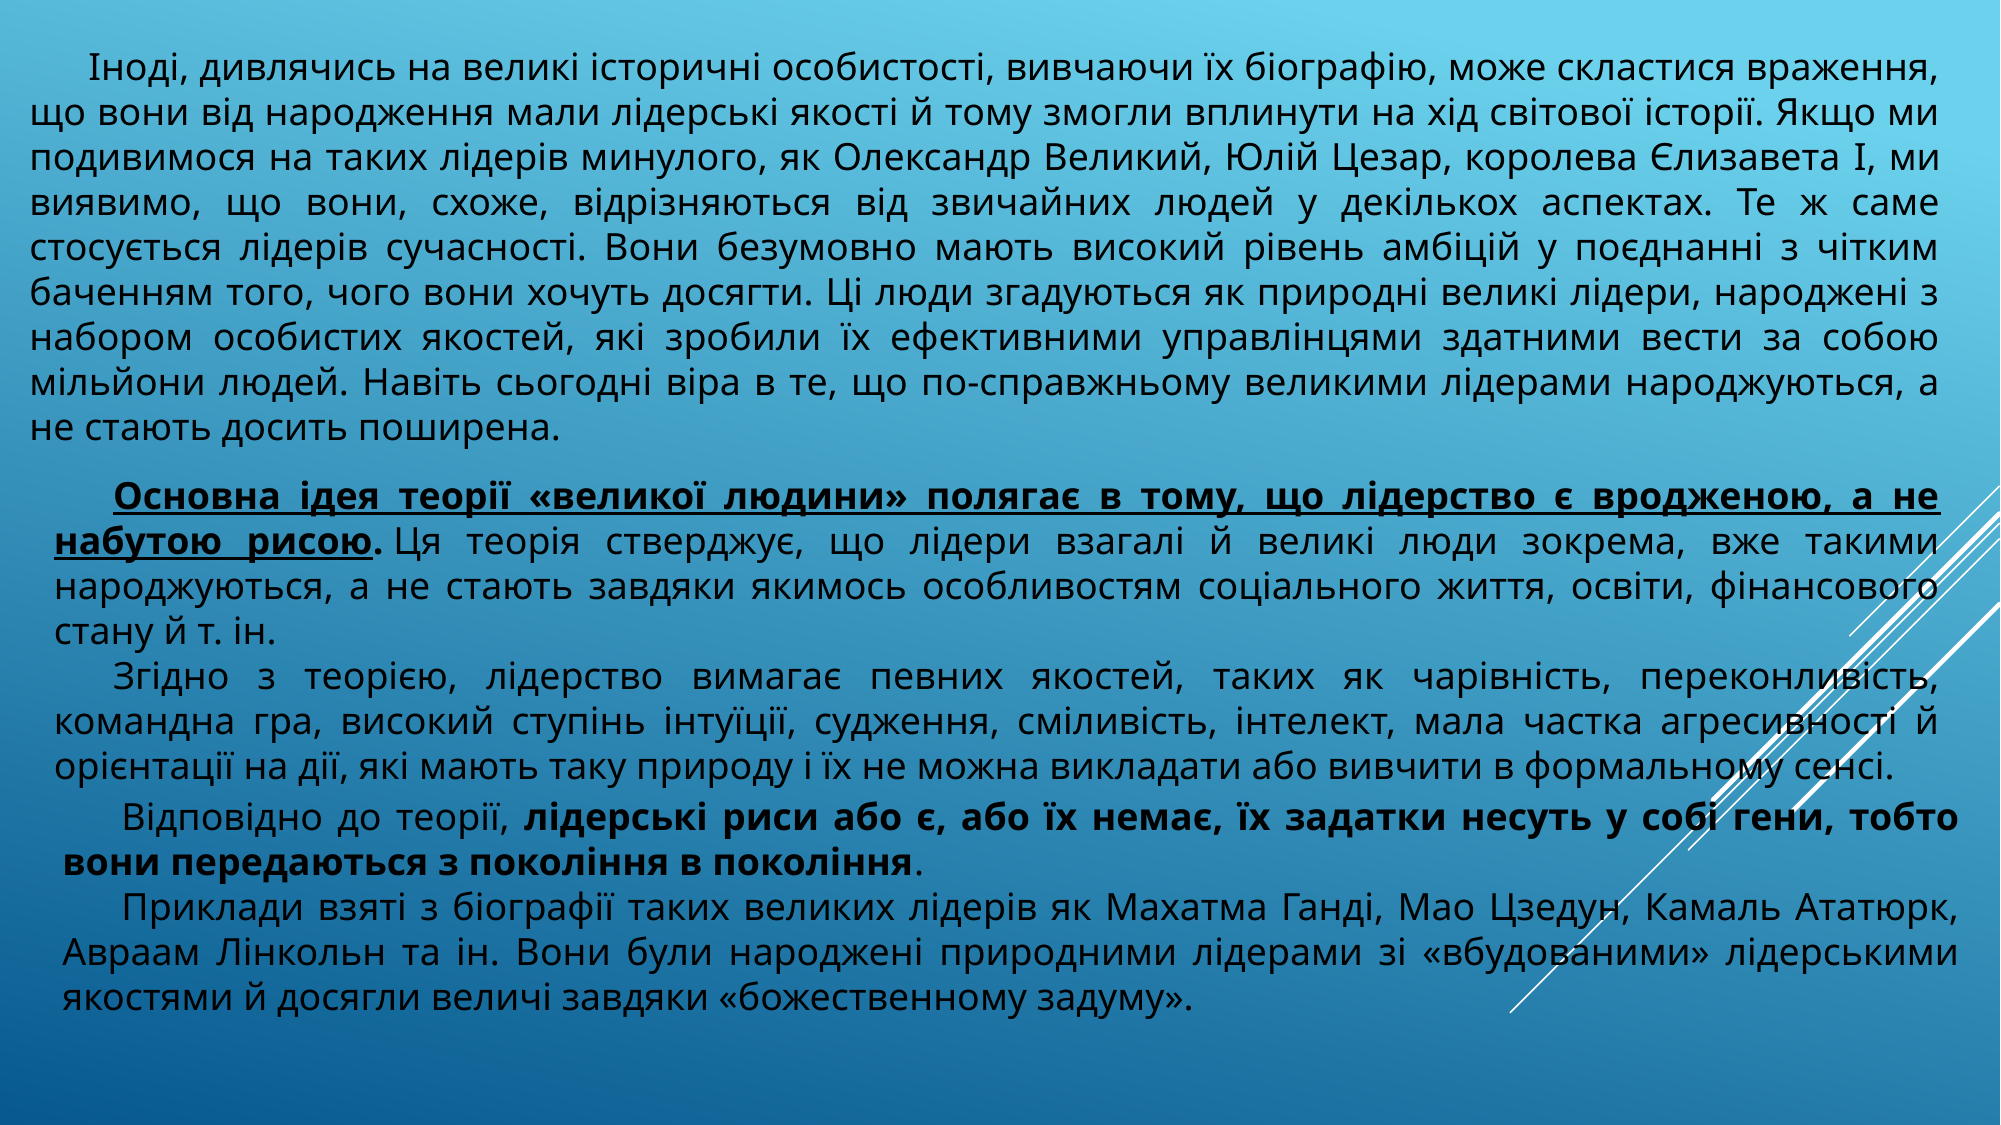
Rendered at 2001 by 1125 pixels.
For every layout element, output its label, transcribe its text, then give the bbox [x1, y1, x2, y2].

text_box Відповідно до теорії, лідерські риси або є, або їх немає, їх задатки несуть у собі гени, тобто вони передаються з покоління в покоління. Приклади взяті з біографії таких великих лідерів як Махатма Ганді, Мао Цзедун, Камаль Ататюрк, Авраам Лінкольн та ін. Вони були народжені природними лідерами зі «вбудованими» лідерськими якостями й досягли величі завдяки «божественному задуму». [47, 785, 1976, 1025]
text_box Іноді, дивлячись на великі історичні особистості, вивчаючи їх біографію, може скластися враження, що вони від народження мали лідерські якості й тому змогли вплинути на хід світової історії. Якщо ми подивимося на таких лідерів минулого, як Олександр Великий, Юлій Цезар, королева Єлизавета I, ми виявимо, що вони, схоже, відрізняються від звичайних людей у декількох аспектах. Те ж саме стосується лідерів сучасності. Вони безумовно мають високий рівень амбіцій у поєднанні з чітким баченням того, чого вони хочуть досягти. Ці люди згадуються як природні великі лідери, народжені з набором особистих якостей, які зробили їх ефективними управлінцями здатними вести за собою мільйони людей. Навіть сьогодні віра в те, що по-справжньому великими лідерами народжуються, а не стають досить поширена. [14, 35, 1956, 456]
text_box Основна ідея теорії «великої людини» полягає в тому, що лідерство є вродженою, а не набутою рисою. Ця теорія стверджує, що лідери взагалі й великі люди зокрема, вже такими народжуються, а не стають завдяки якимось особливостям соціального життя, освіти, фінансового стану й т. ін. Згідно з теорією, лідерство вимагає певних якостей, таких як чарівність, переконливість, командна гра, високий ступінь інтуїції, судження, сміливість, інтелект, мала частка агресивності й орієнтації на дії, які мають таку природу і їх не можна викладати або вивчити в формальному сенсі. [39, 464, 1956, 795]
